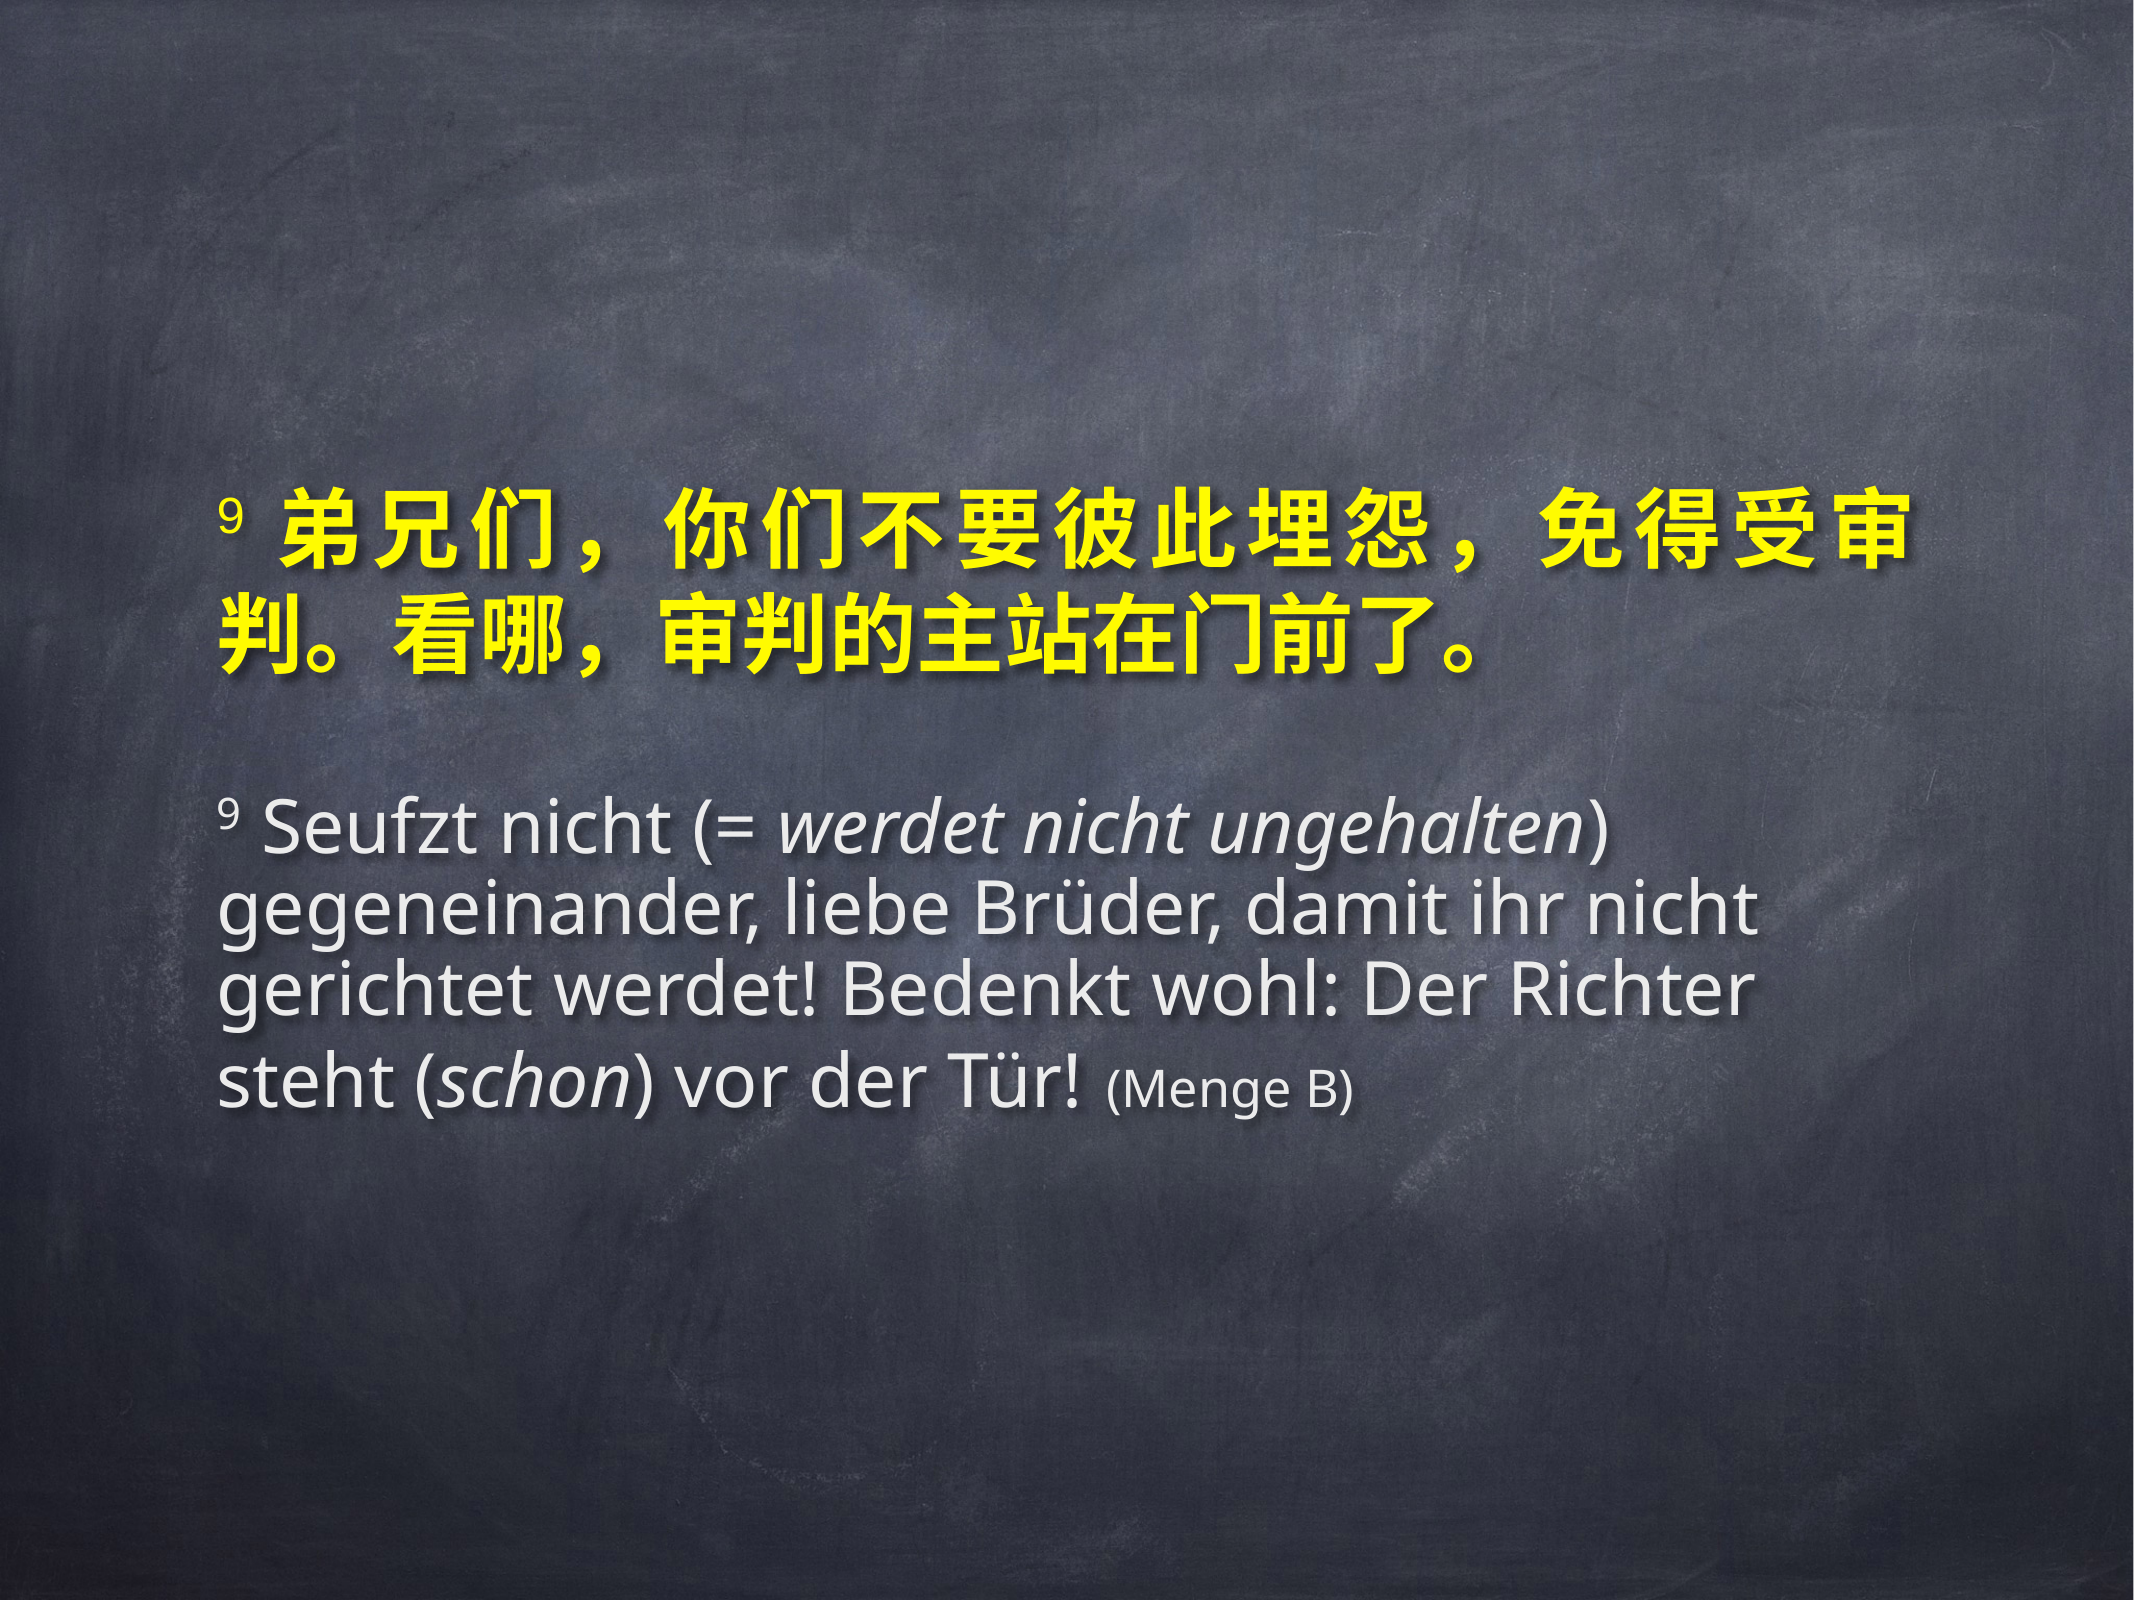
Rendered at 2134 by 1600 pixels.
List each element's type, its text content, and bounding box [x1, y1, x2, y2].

picture [0, 0, 2134, 1600]
title 9弟兄们，你们不要彼此埋怨，免得受审判。看哪，审判的主站在门前了。 9 Seufzt nicht (= werdet nicht ungehalten) gegeneinander, liebe Brüder, damit ihr nicht gerichtet werdet! Bedenkt wohl: Der Richter steht (schon) vor der Tür! (Menge B) [207, 203, 1926, 1397]
